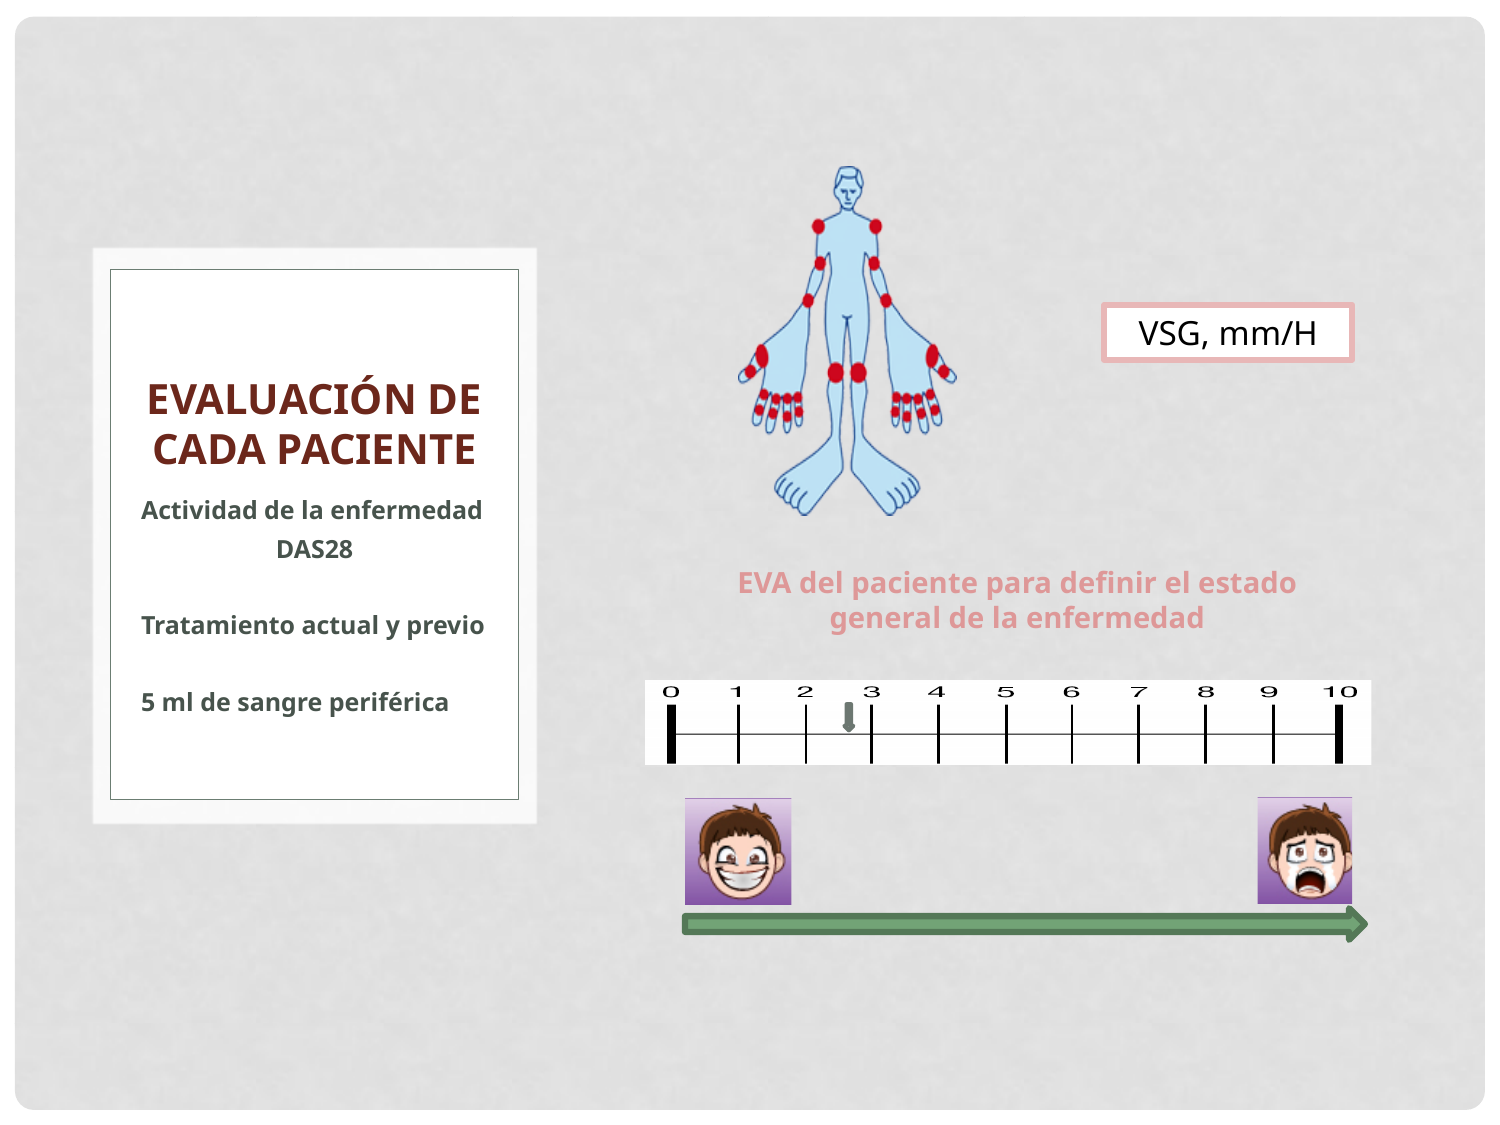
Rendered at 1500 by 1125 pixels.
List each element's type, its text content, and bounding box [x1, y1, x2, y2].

picture [1257, 797, 1353, 905]
text_box VSG, mm/H [1104, 305, 1353, 360]
title Evaluación de cada paciente [126, 284, 504, 480]
text_box EVA del paciente para definir el estado general de la enfermedad [674, 557, 1360, 642]
picture [644, 680, 1372, 765]
picture [684, 798, 792, 906]
picture [737, 166, 957, 516]
list Actividad de la enfermedad DAS28 Tratamiento actual y previo 5 ml de sangre periférica [126, 487, 504, 775]
text_box [684, 908, 1365, 940]
